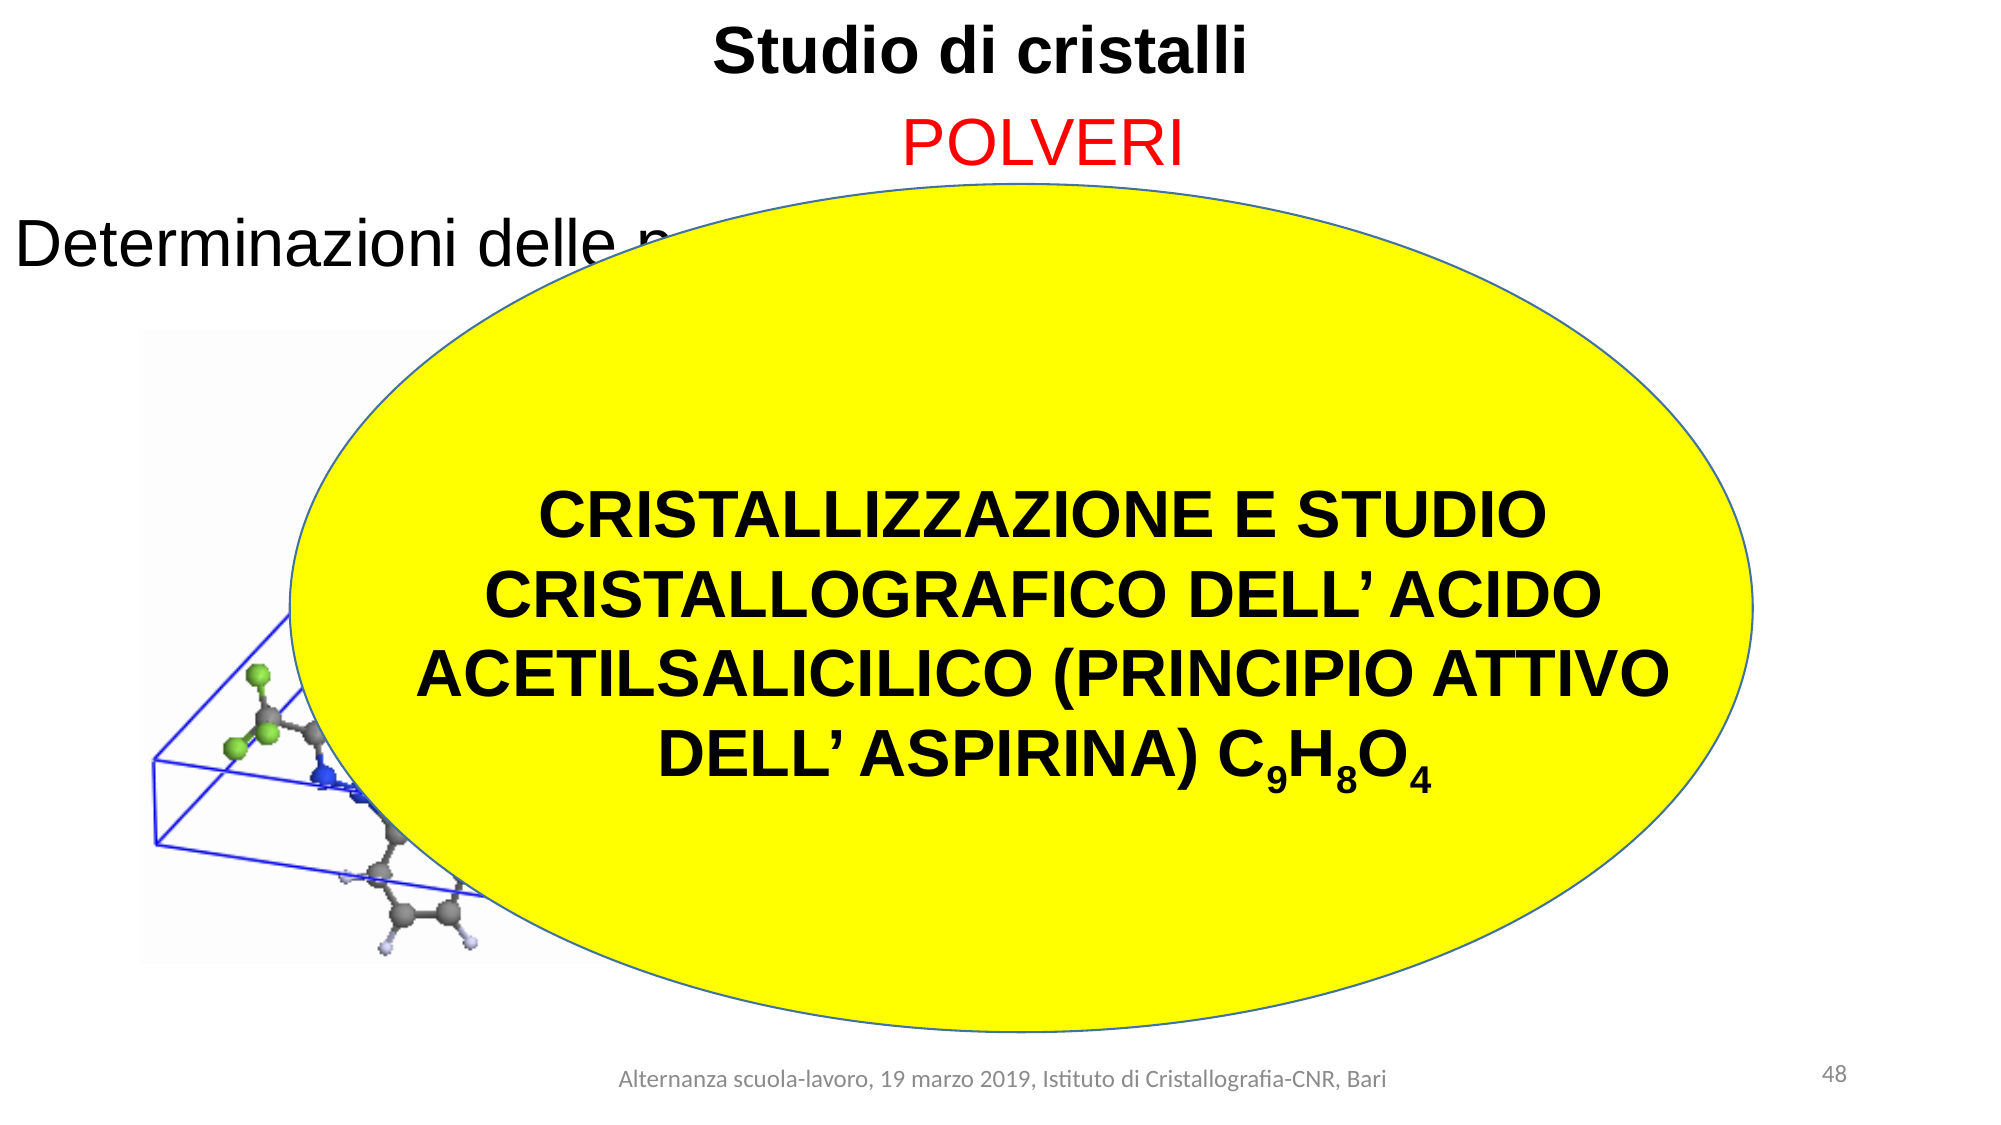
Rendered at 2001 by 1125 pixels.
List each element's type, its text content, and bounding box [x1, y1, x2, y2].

slide_number 48 [1412, 1042, 1863, 1103]
text_box POLVERI [887, 95, 1202, 151]
text_box Studio di cristalli [698, 0, 1280, 95]
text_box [289, 183, 1753, 1033]
text_box Determinazioni delle posizioni atomiche [0, 151, 1338, 287]
picture [139, 329, 289, 964]
footer Alternanza scuola-lavoro, 19 marzo 2019, Istituto di Cristallografia-CNR, Bari [566, 1047, 1441, 1108]
